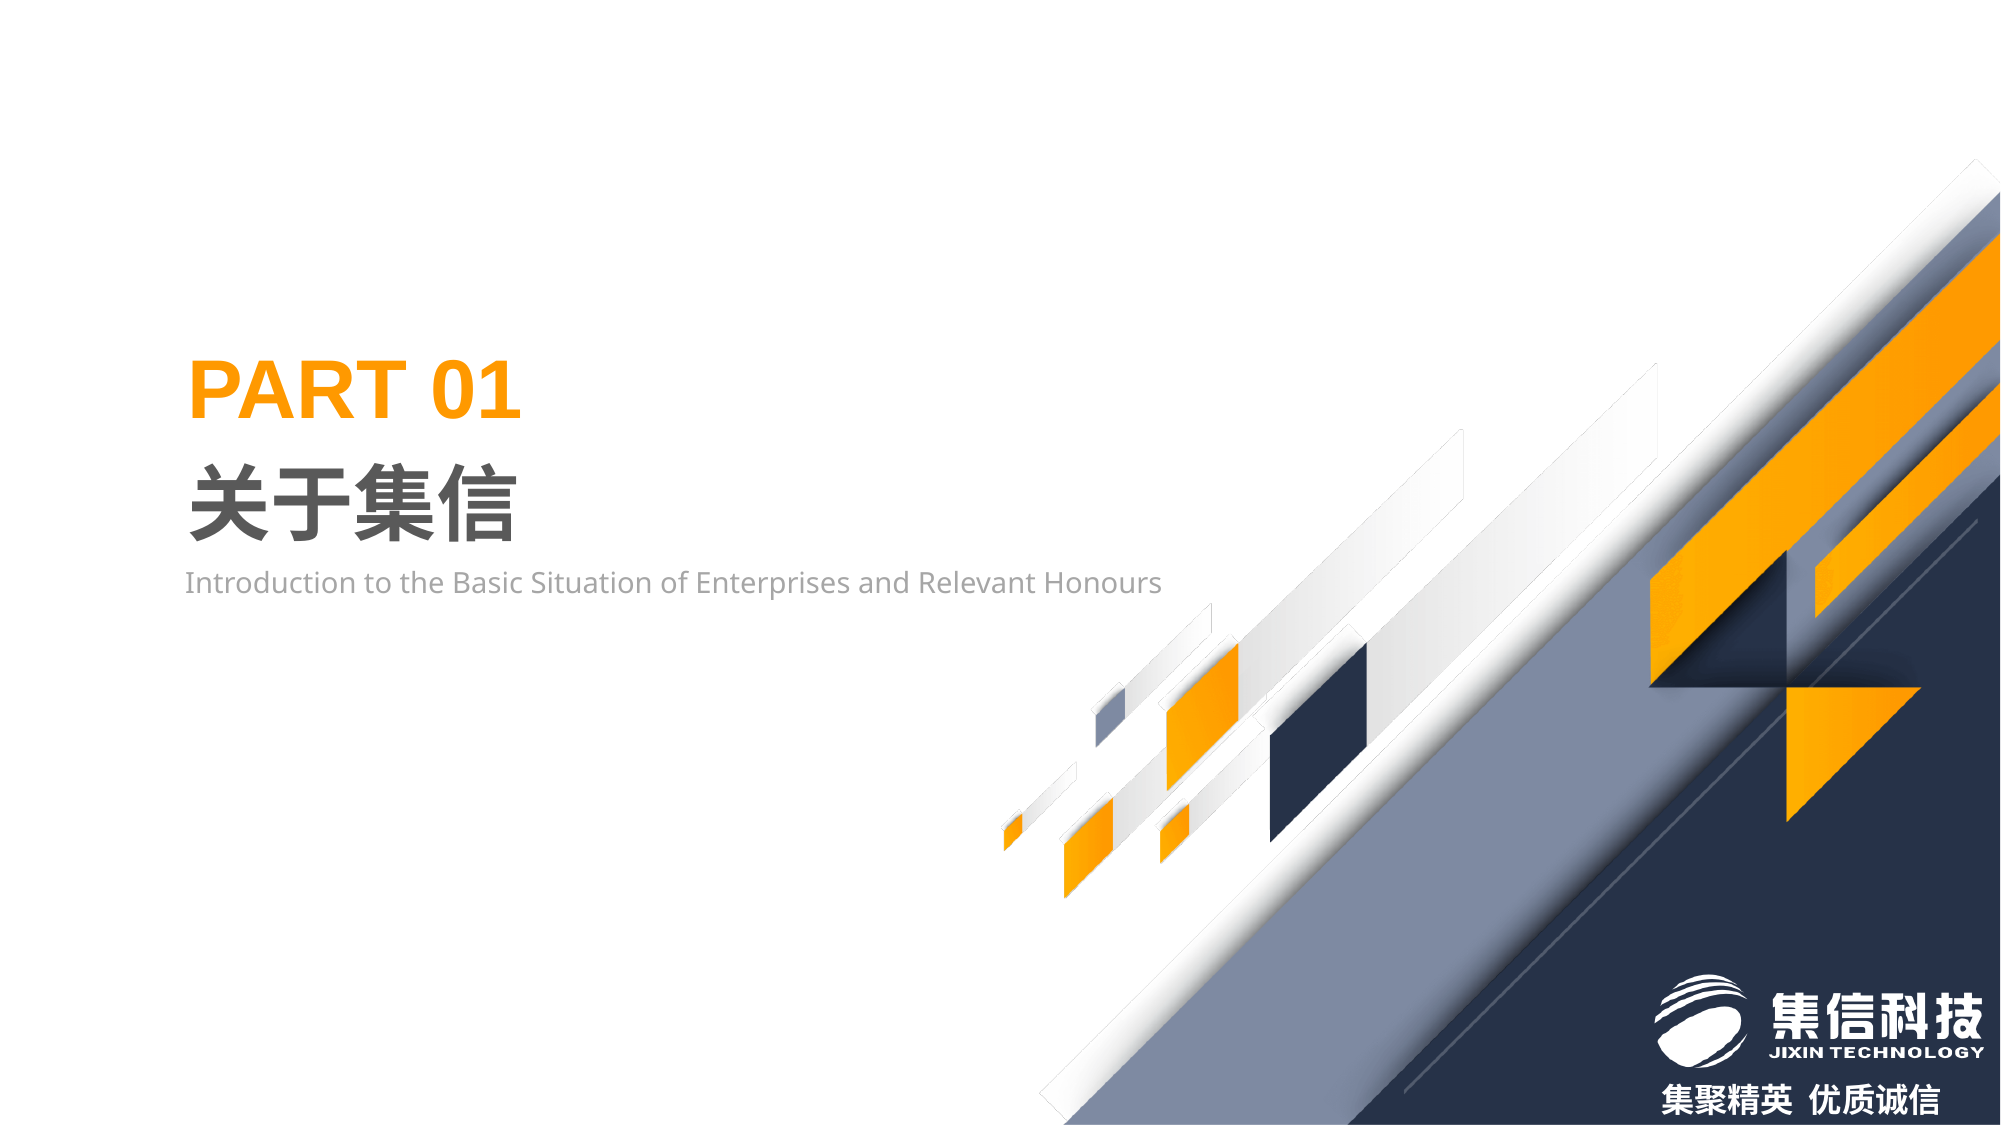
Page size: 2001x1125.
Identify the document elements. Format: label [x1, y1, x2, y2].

text_box [170, 328, 999, 605]
picture [999, 158, 2001, 1125]
